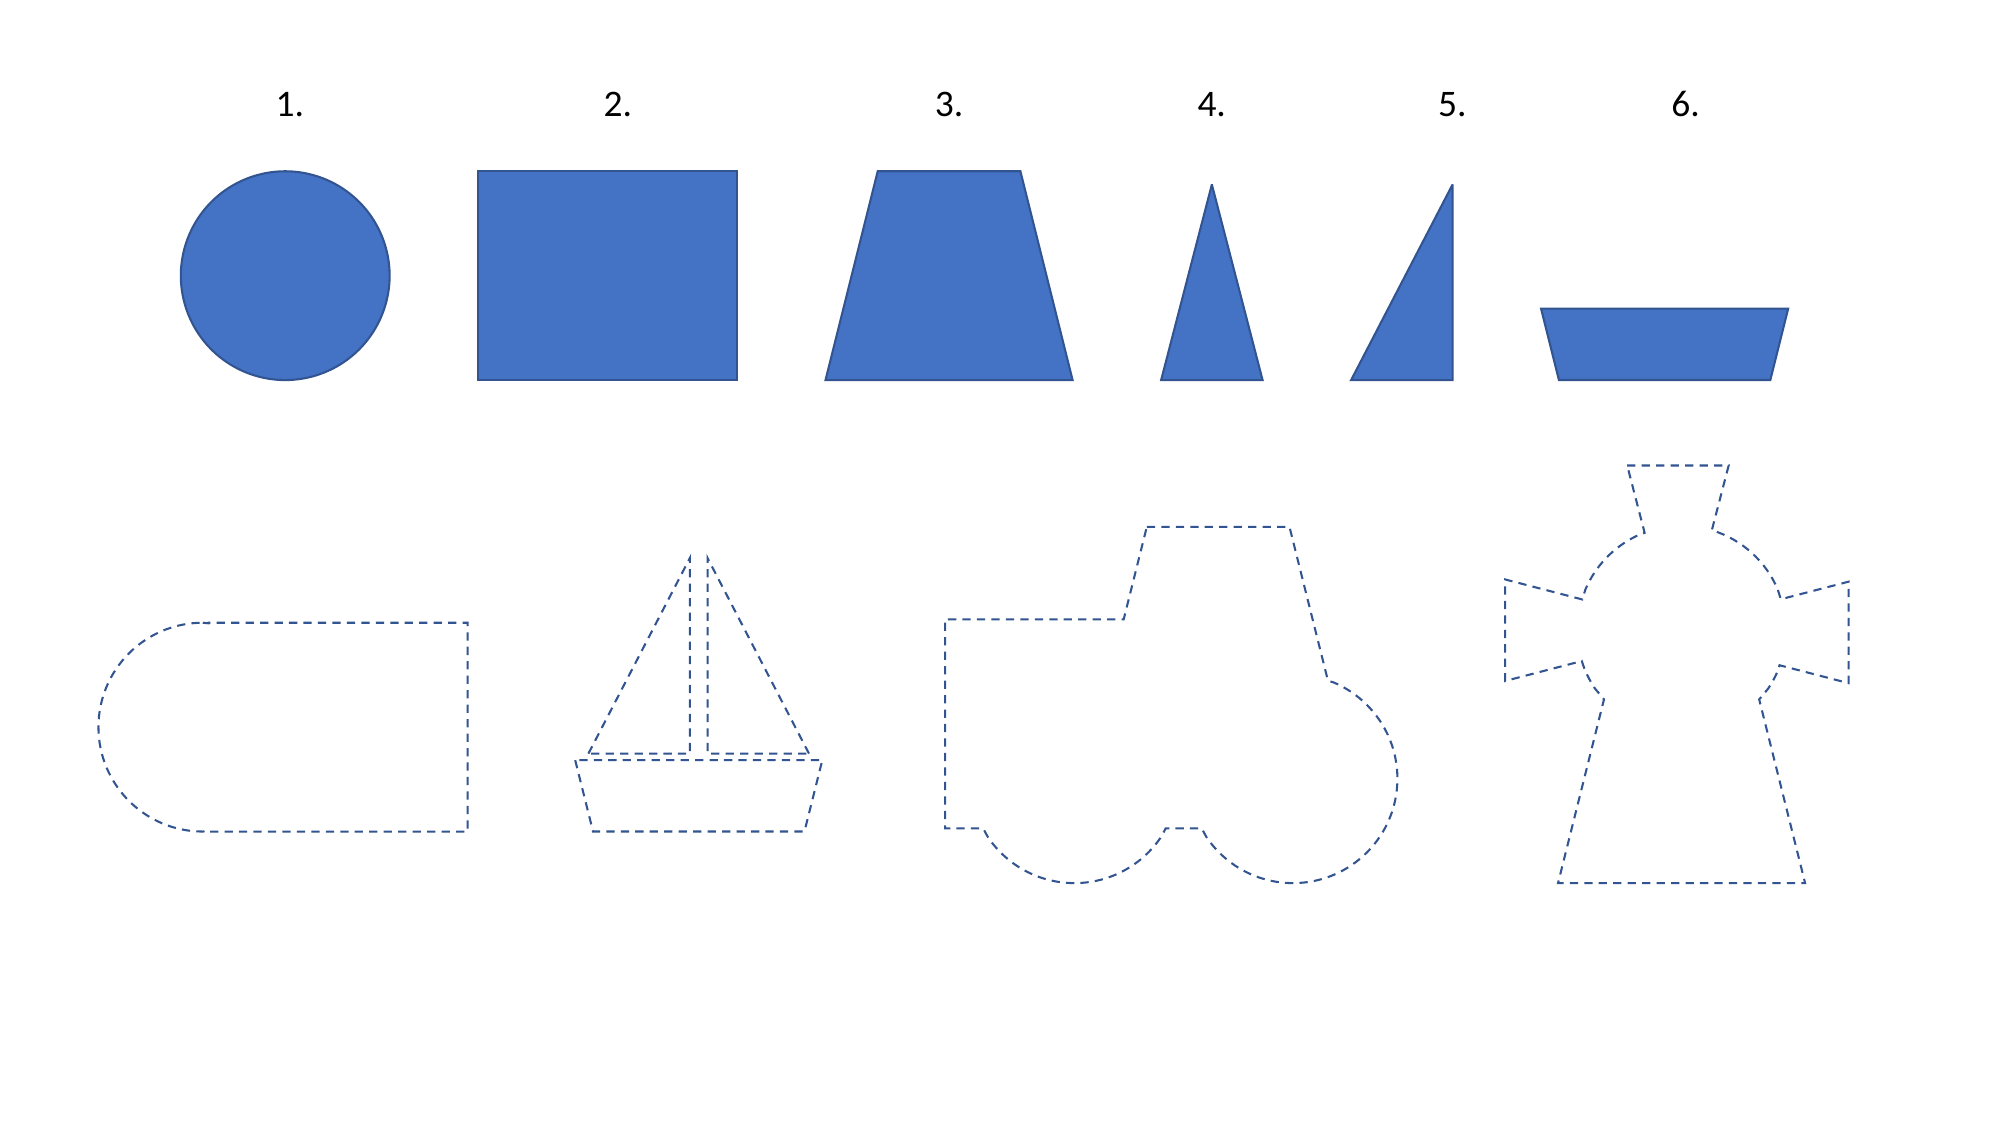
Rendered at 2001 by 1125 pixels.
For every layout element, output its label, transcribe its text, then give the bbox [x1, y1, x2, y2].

text_box 1. [260, 71, 320, 132]
text_box [944, 525, 1399, 885]
text_box 3. [919, 71, 979, 132]
text_box [179, 170, 391, 382]
text_box 2. [588, 71, 648, 132]
text_box [1159, 184, 1264, 382]
text_box [1349, 184, 1454, 382]
text_box [477, 170, 738, 381]
text_box [97, 621, 469, 833]
text_box 5. [1423, 71, 1482, 132]
text_box [824, 170, 1074, 382]
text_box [575, 557, 823, 832]
text_box 6. [1656, 71, 1716, 132]
text_box [1504, 464, 1850, 885]
text_box 4. [1182, 71, 1241, 132]
text_box [1539, 307, 1790, 382]
